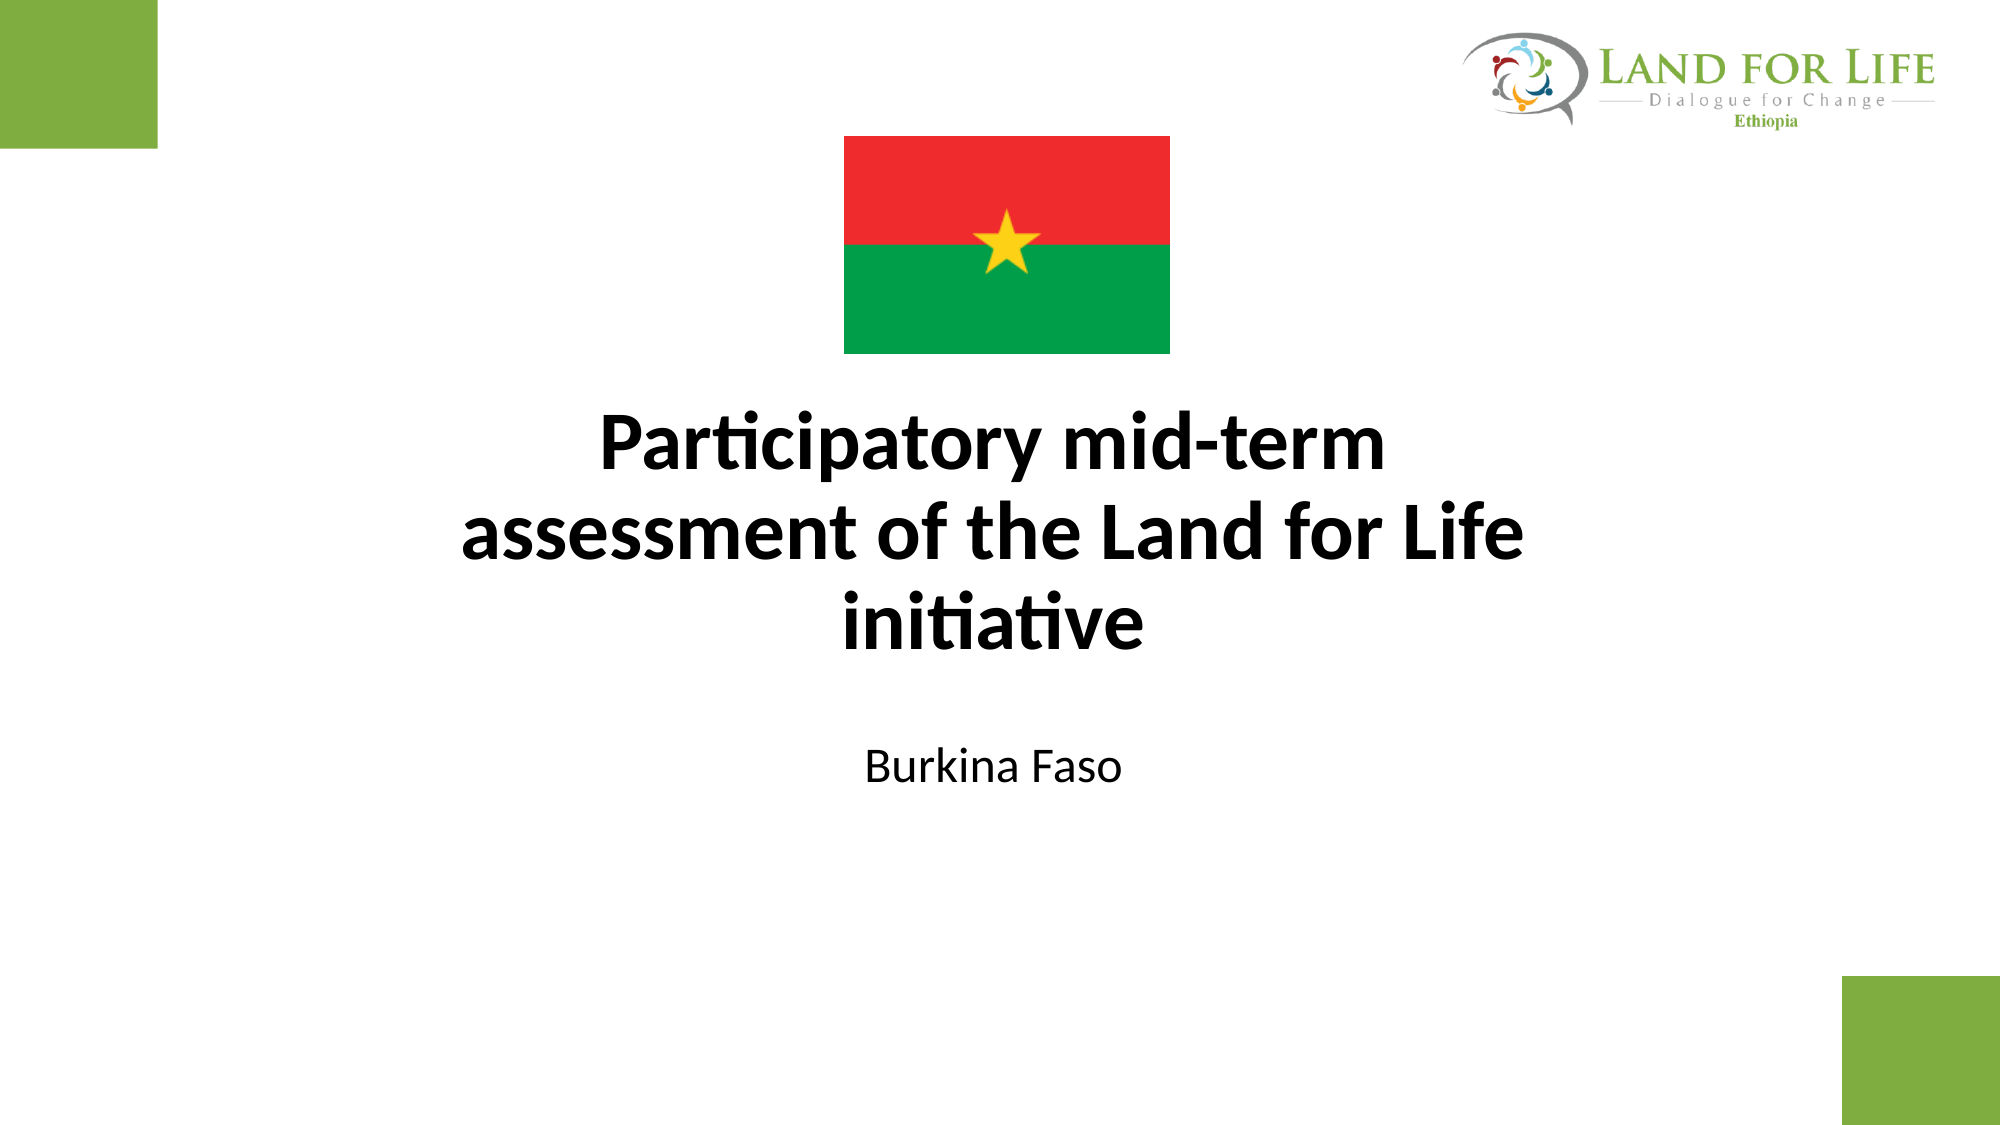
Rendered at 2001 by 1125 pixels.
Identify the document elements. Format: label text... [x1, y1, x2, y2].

picture [1447, 22, 1946, 149]
picture [844, 136, 1170, 354]
title Participatory mid-term assessment of the Land for Life initiative [431, 381, 1556, 676]
subtitle Burkina Faso [431, 731, 1556, 871]
